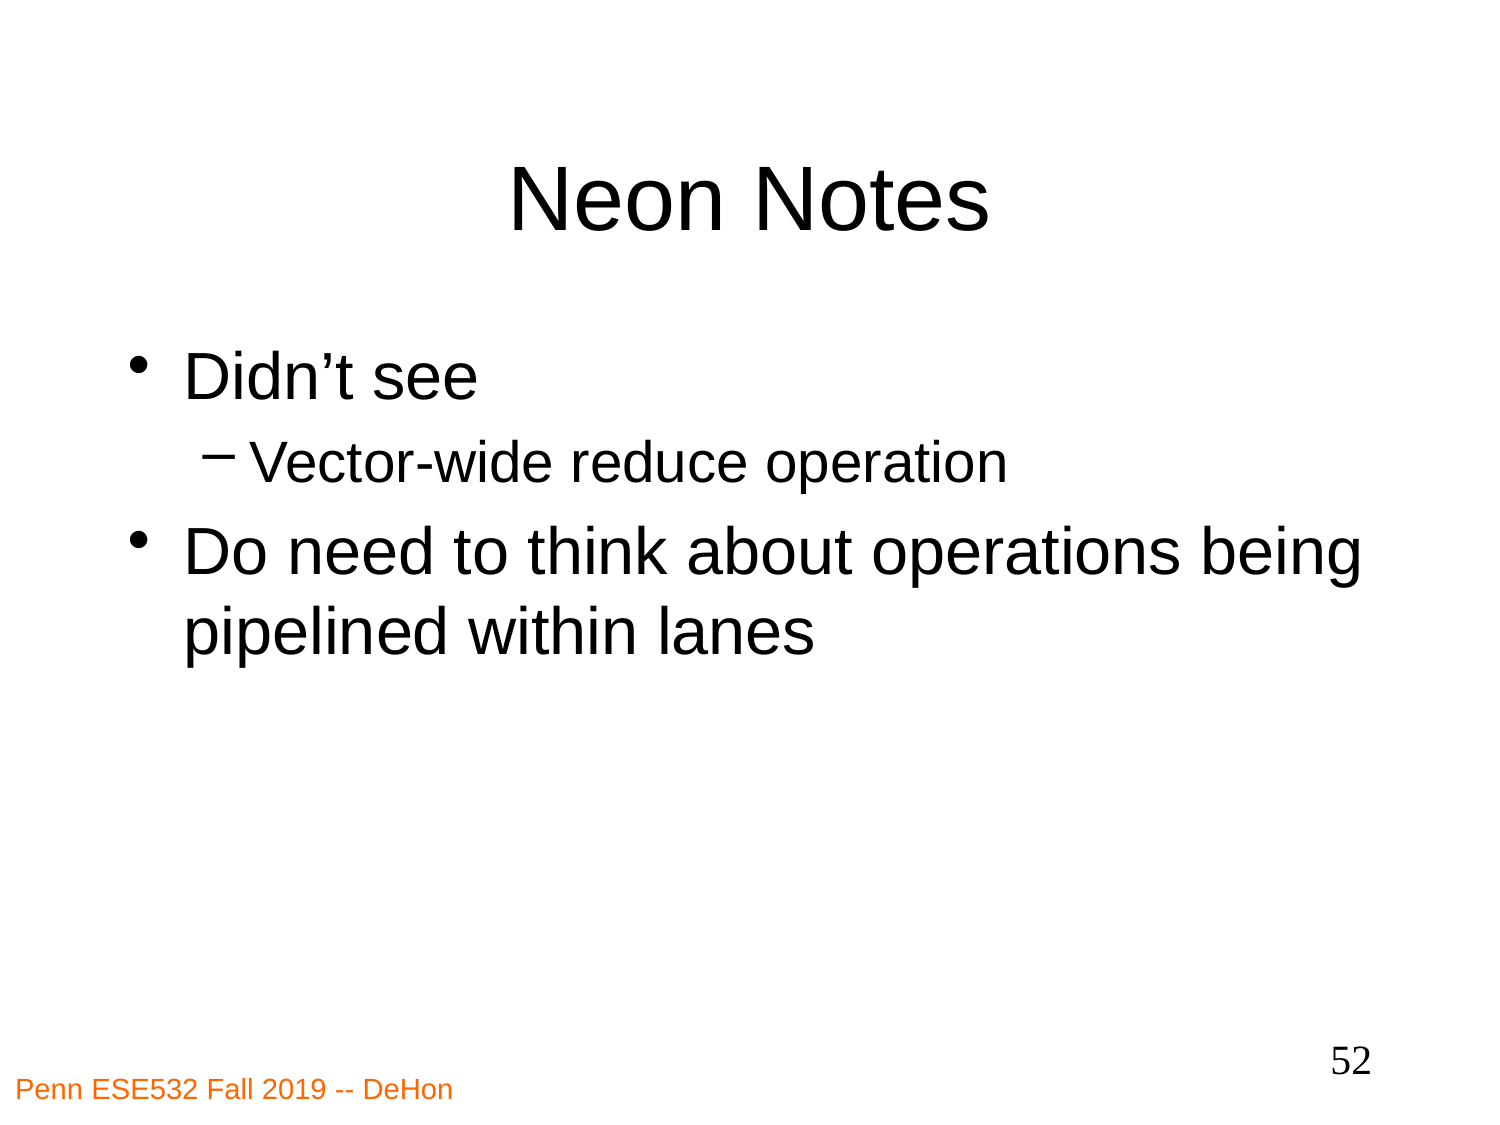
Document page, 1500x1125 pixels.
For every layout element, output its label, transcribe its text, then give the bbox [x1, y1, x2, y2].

slide_number Penn ESE532 Fall 2019 -- DeHon [0, 1062, 688, 1125]
slide_number 52 [1074, 1024, 1388, 1101]
list Didn’t see Vector-wide reduce operation Do need to think about operations being pipelined within lanes [112, 324, 1388, 1001]
title Neon Notes [112, 99, 1388, 288]
